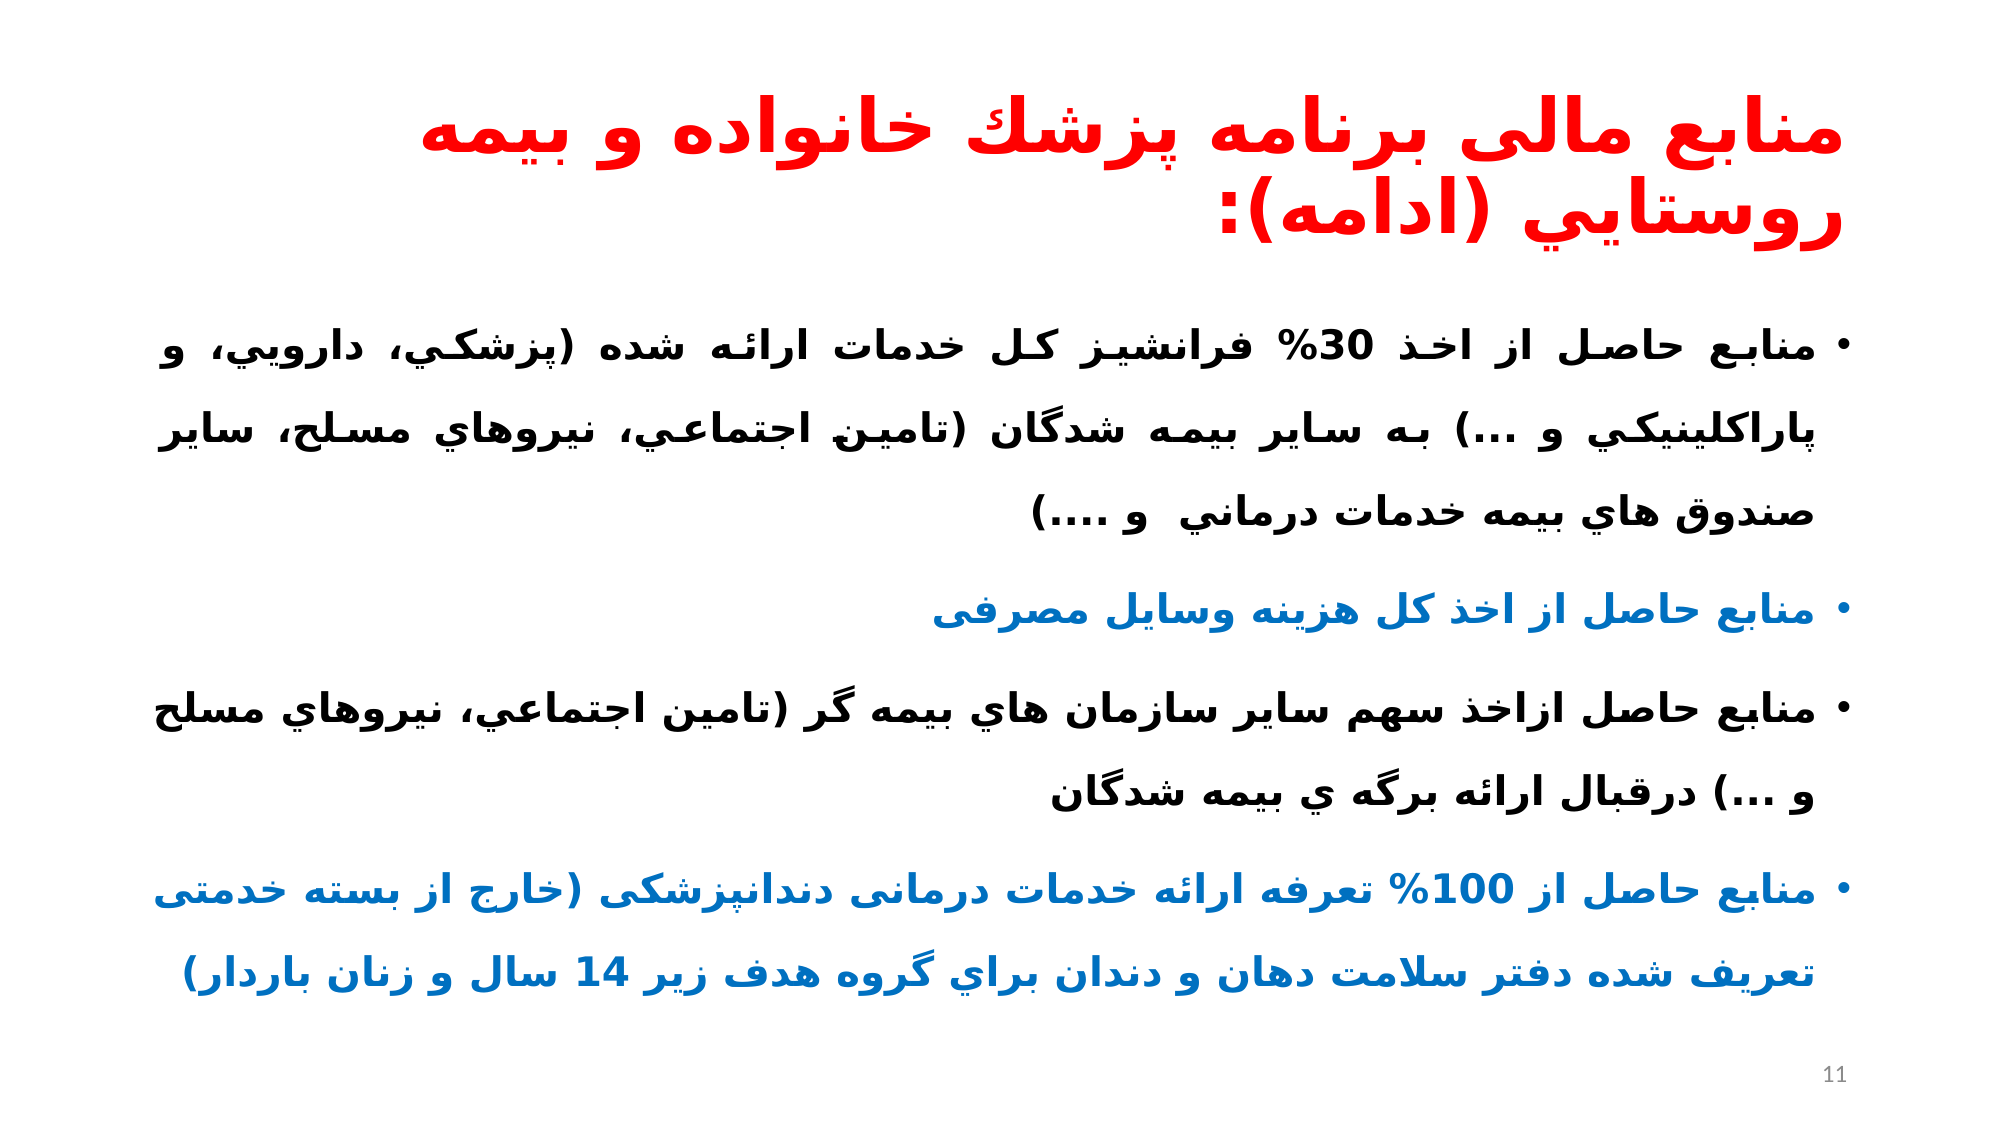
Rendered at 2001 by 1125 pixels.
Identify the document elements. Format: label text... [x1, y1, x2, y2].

slide_number 11 [1412, 1042, 1863, 1103]
list منابع حاصل از اخذ 30% فرانشيز کل خدمات ارائه شده (پزشكي، دارويي، و پاراكلينيكي و ...) به ساير بيمه شدگان (تامين اجتماعي، نيروهاي مسلح، ساير صندوق هاي بيمه خدمات درماني و ....) منابع حاصل از اخذ کل هزينه وسايل مصرفی منابع حاصل ازاخذ سهم ساير سازمان هاي بيمه گر (تامين اجتماعي، نيروهاي مسلح و ...) درقبال ارائه برگه ي بيمه شدگان منابع حاصل از 100% تعرفه ارائه خدمات درمانی دندانپزشکی (خارج از بسته خدمتی تعريف شده دفتر سلامت دهان و دندان براي گروه هدف زير 14 سال و زنان باردار) [137, 277, 1863, 1014]
title منابع مالی برنامه پزشك خانواده و بيمه روستايي (ادامه): [137, 59, 1863, 277]
